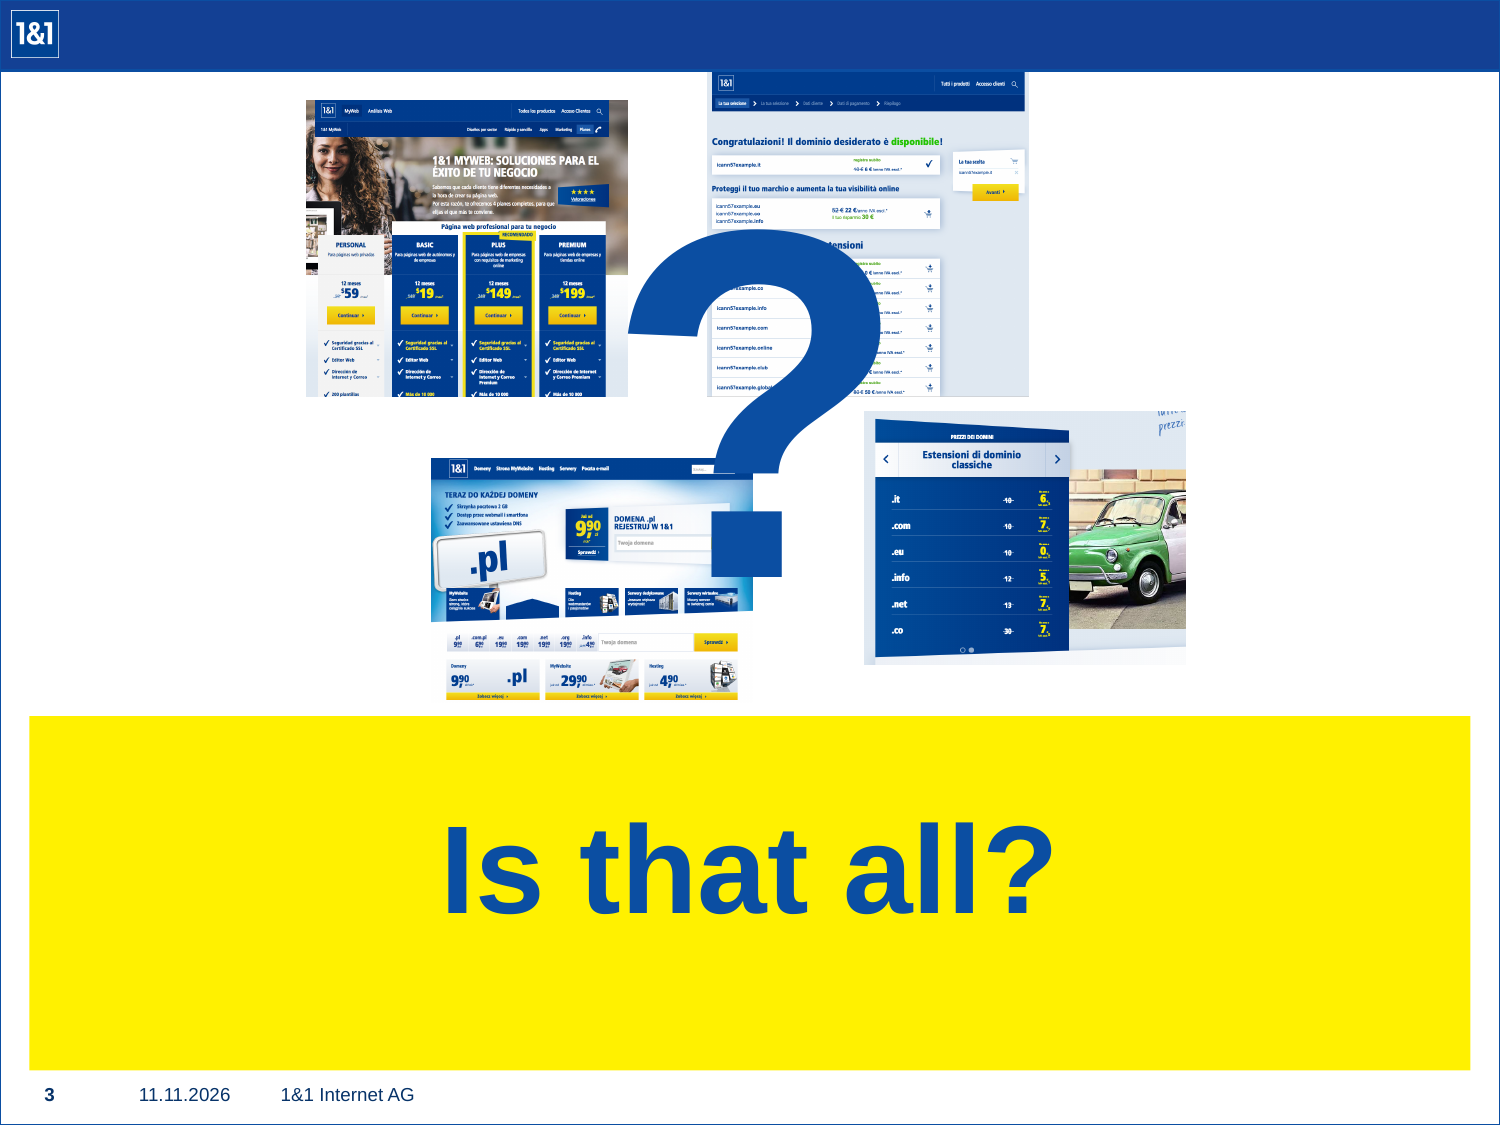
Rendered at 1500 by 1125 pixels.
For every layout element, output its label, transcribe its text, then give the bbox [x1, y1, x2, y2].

text_box ? [590, 71, 791, 685]
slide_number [123, 1074, 255, 1118]
footer 1&1 Internet AG [265, 1074, 1471, 1118]
picture [430, 458, 753, 703]
picture [707, 72, 1030, 397]
picture [306, 100, 628, 397]
picture [11, 10, 59, 58]
list Is that all? [29, 715, 1471, 1071]
slide_number 3 [29, 1074, 113, 1117]
picture [864, 411, 1186, 665]
